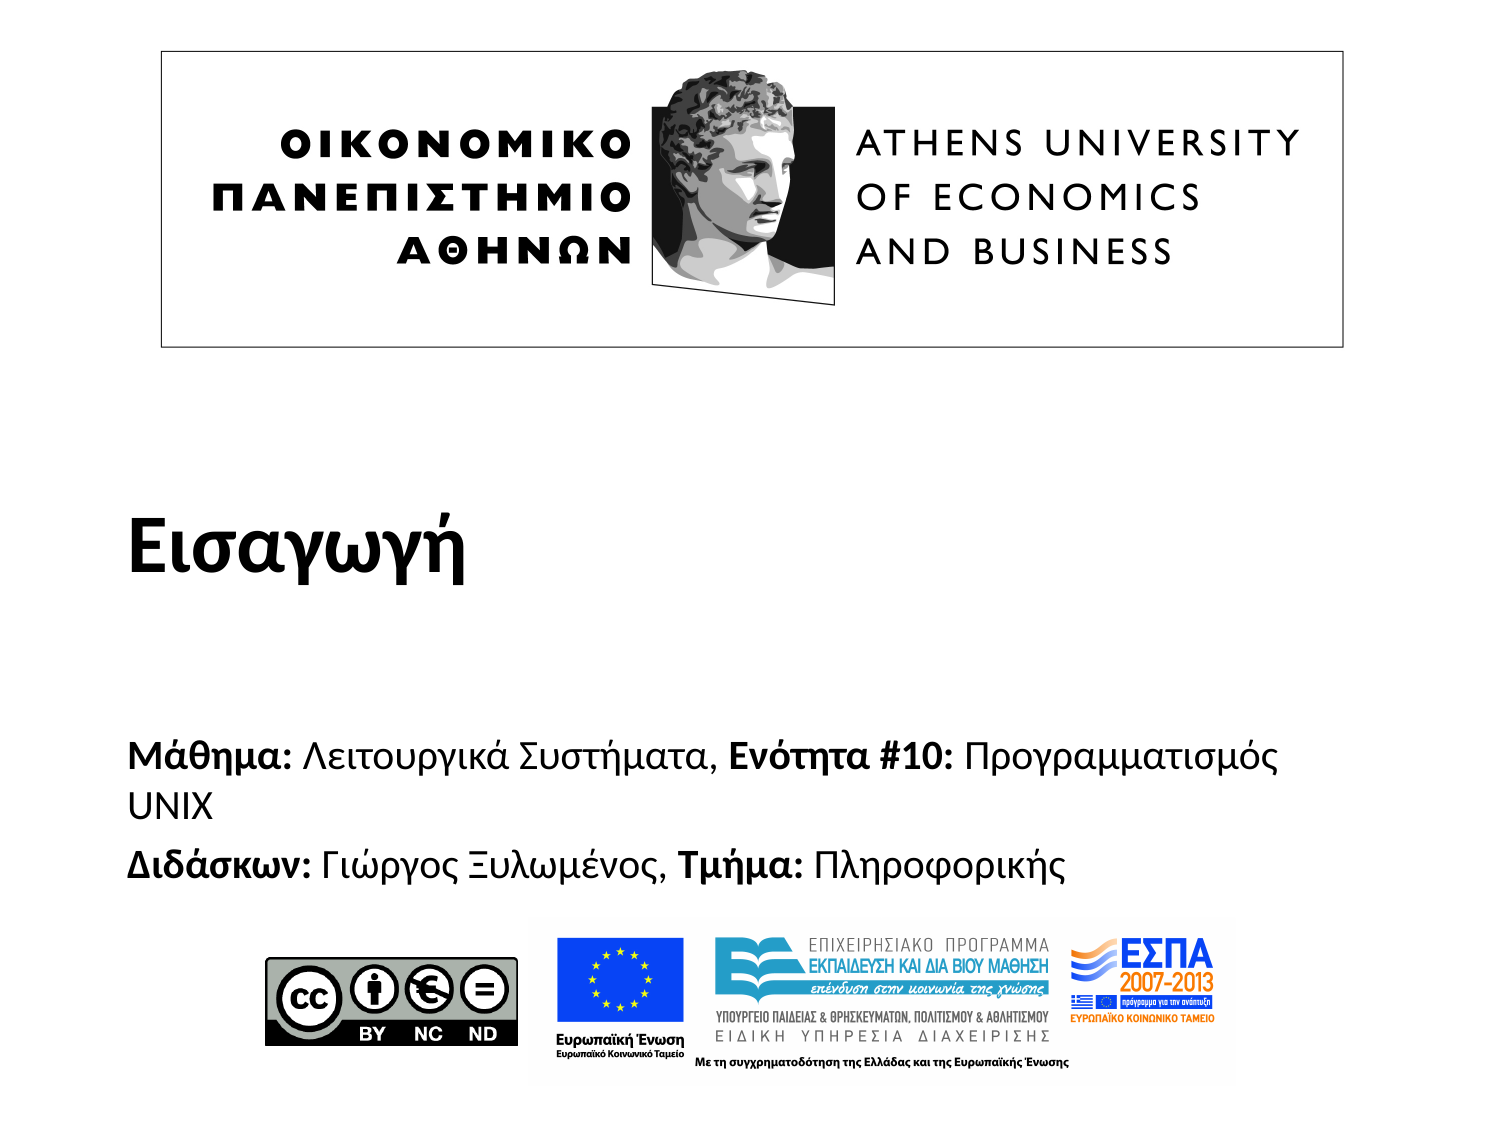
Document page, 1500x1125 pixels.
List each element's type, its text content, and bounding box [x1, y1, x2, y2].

picture [265, 957, 518, 1046]
picture [152, 42, 1352, 356]
picture [528, 916, 1237, 1086]
list Μάθημα: Λειτουργικά Συστήματα, Ενότητα #10: Προγραμματισμός UNIX Διδάσκων: Γιώργος Ξυλωμένος, Τμήμα: Πληροφορικής [112, 706, 1388, 953]
title Εισαγωγή [112, 481, 1388, 706]
